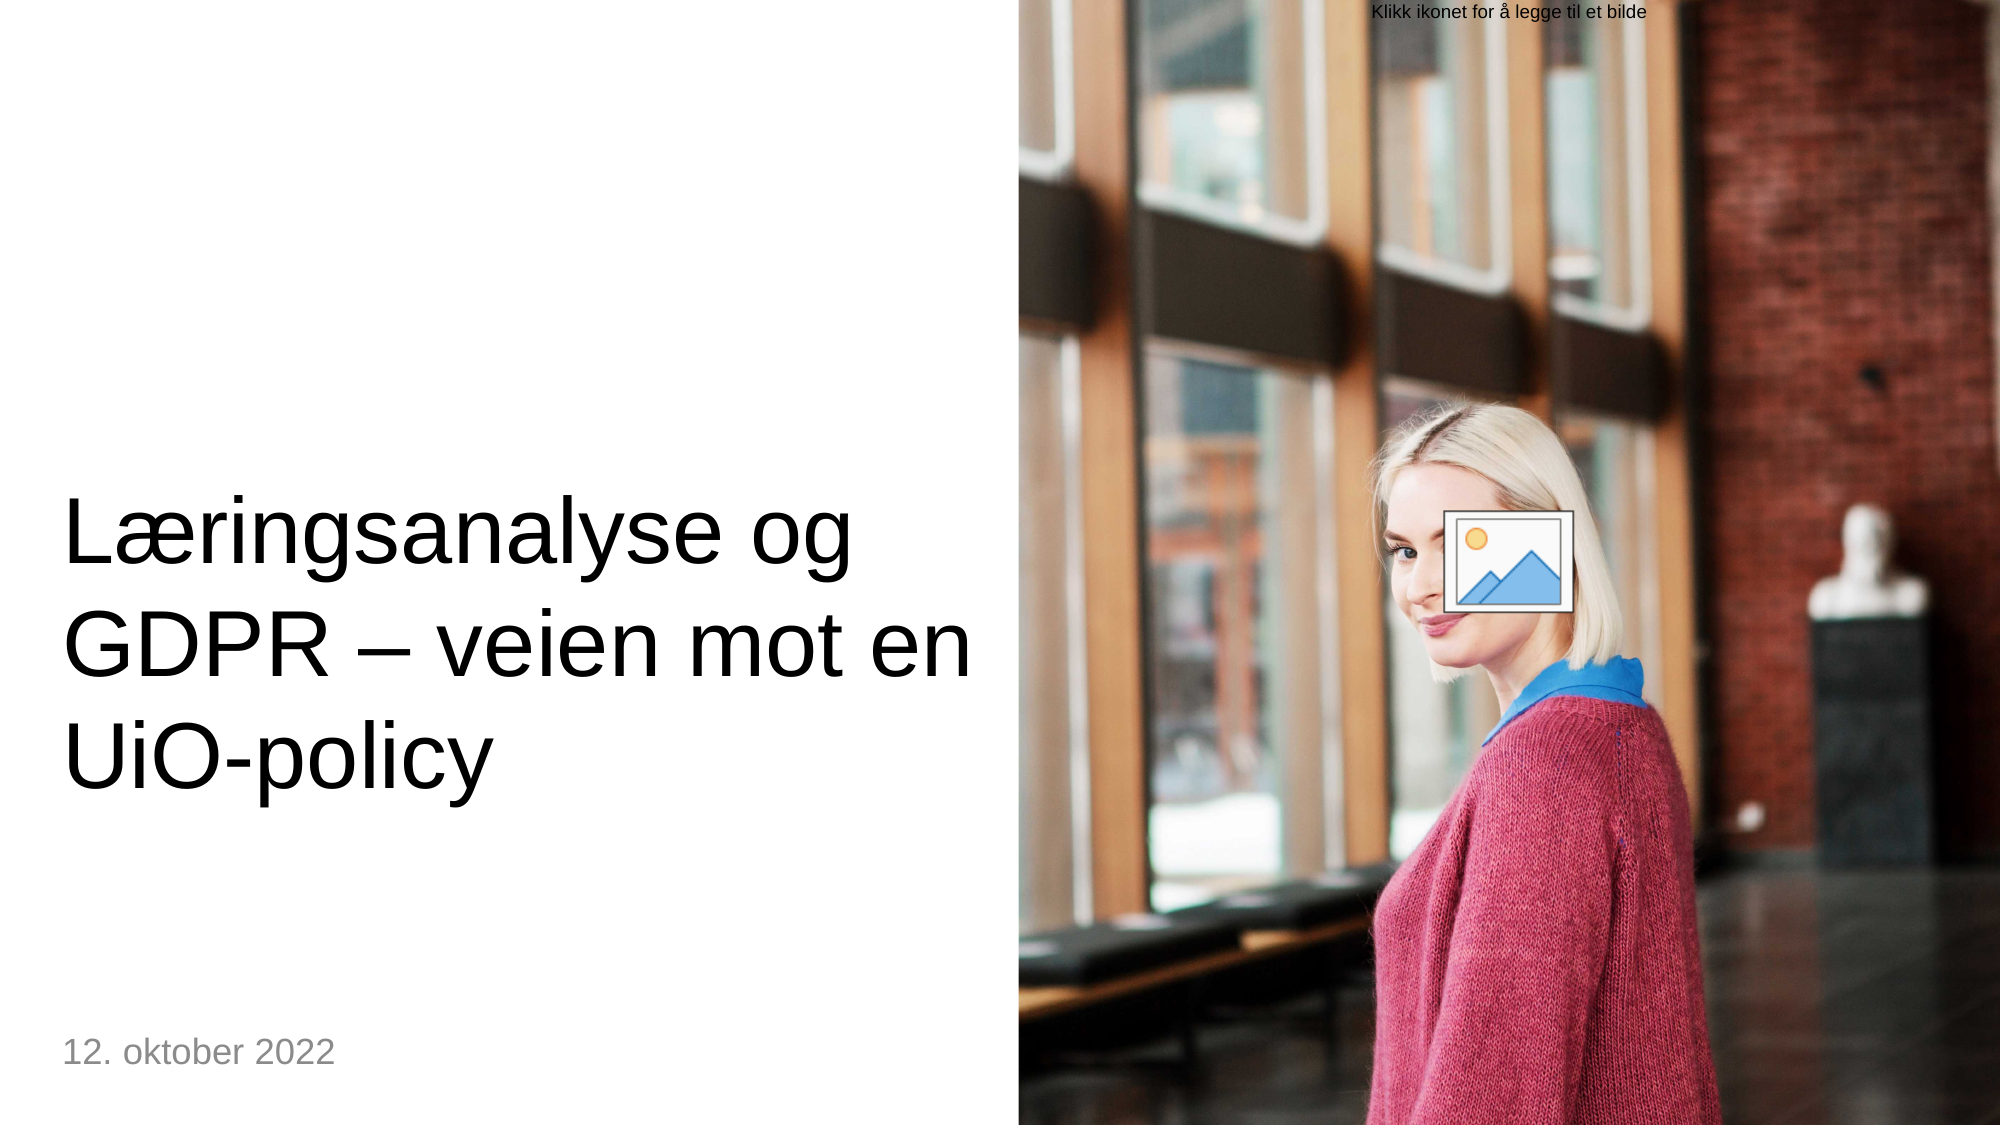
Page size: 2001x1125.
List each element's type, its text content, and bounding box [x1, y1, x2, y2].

slide_number 12. oktober 2022 [62, 1019, 1000, 1080]
title Læringsanalyse og GDPR – veien mot en UiO-policy [62, 470, 1000, 808]
picture [1018, 0, 2000, 1125]
